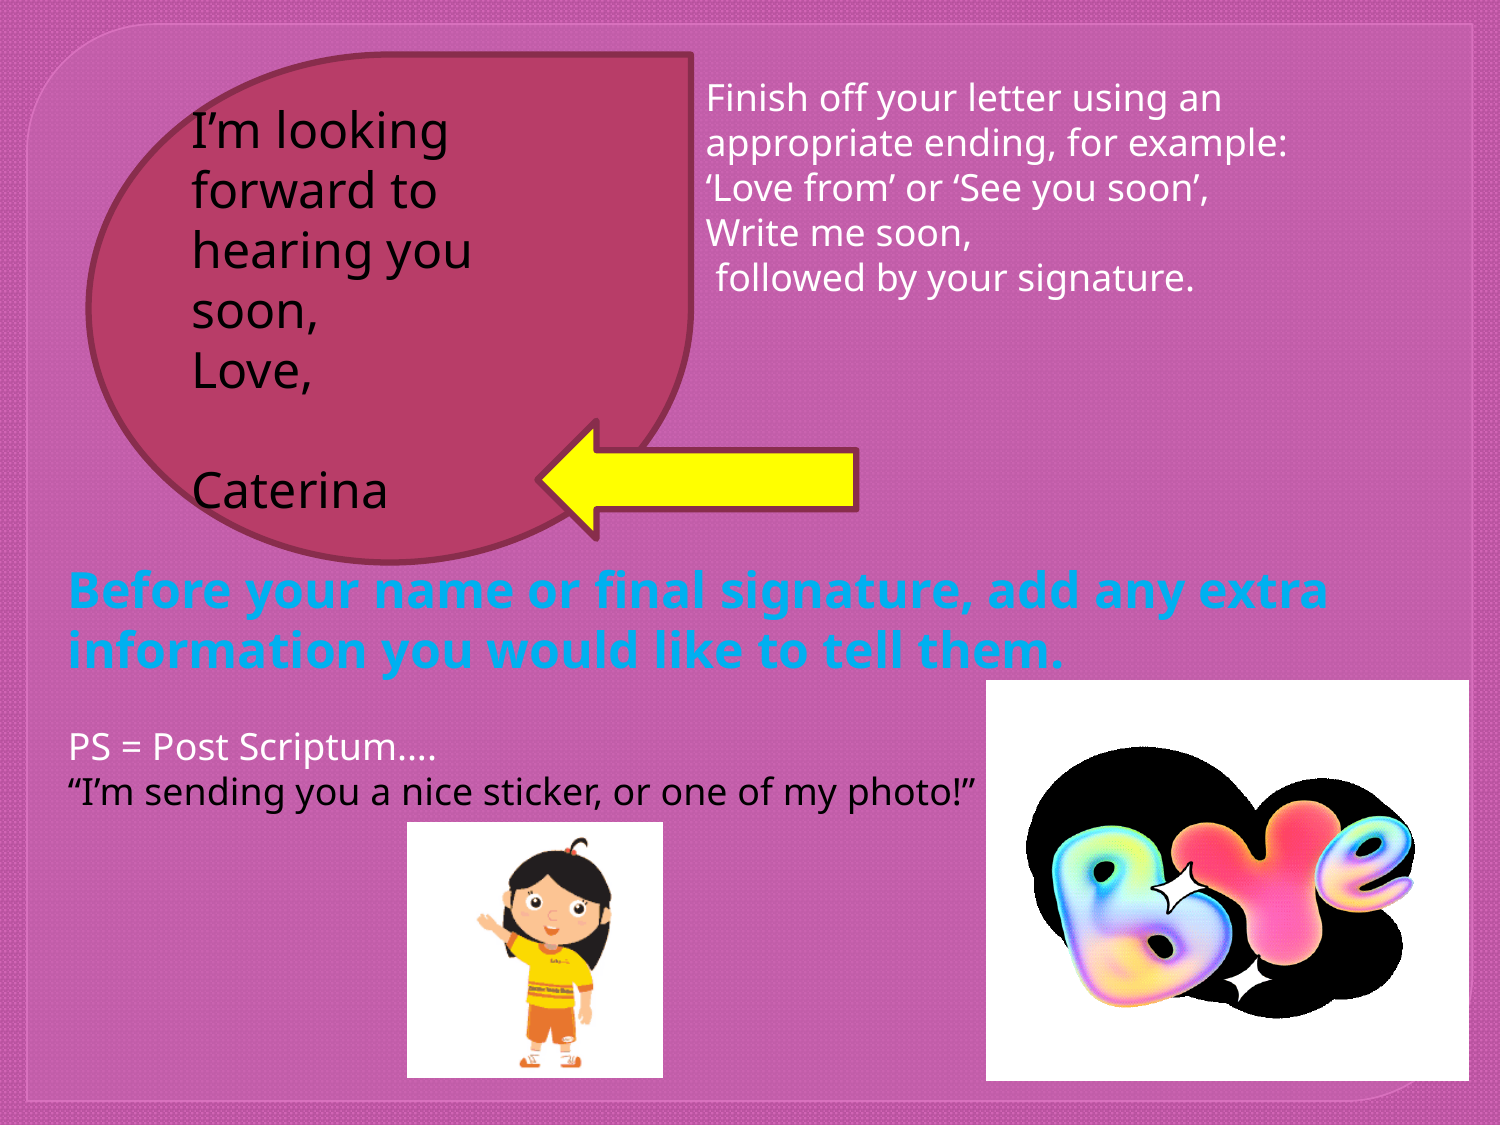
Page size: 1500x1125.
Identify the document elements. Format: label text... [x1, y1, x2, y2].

text_box [534, 417, 860, 542]
text_box Before your name or final signature, add any extra information you would like to tell them. PS = Post Scriptum.... “I’m sending you a nice sticker, or one of my photo!” [53, 550, 1424, 821]
picture [407, 822, 663, 1078]
picture [985, 680, 1470, 1081]
text_box Finish off your letter using an appropriate ending, for example: ‘Love from’ or ‘See you soon’, Write me soon, followed by your signature. [690, 66, 1441, 307]
text_box I’m looking forward to hearing you soon, Love, Caterina [85, 51, 695, 550]
